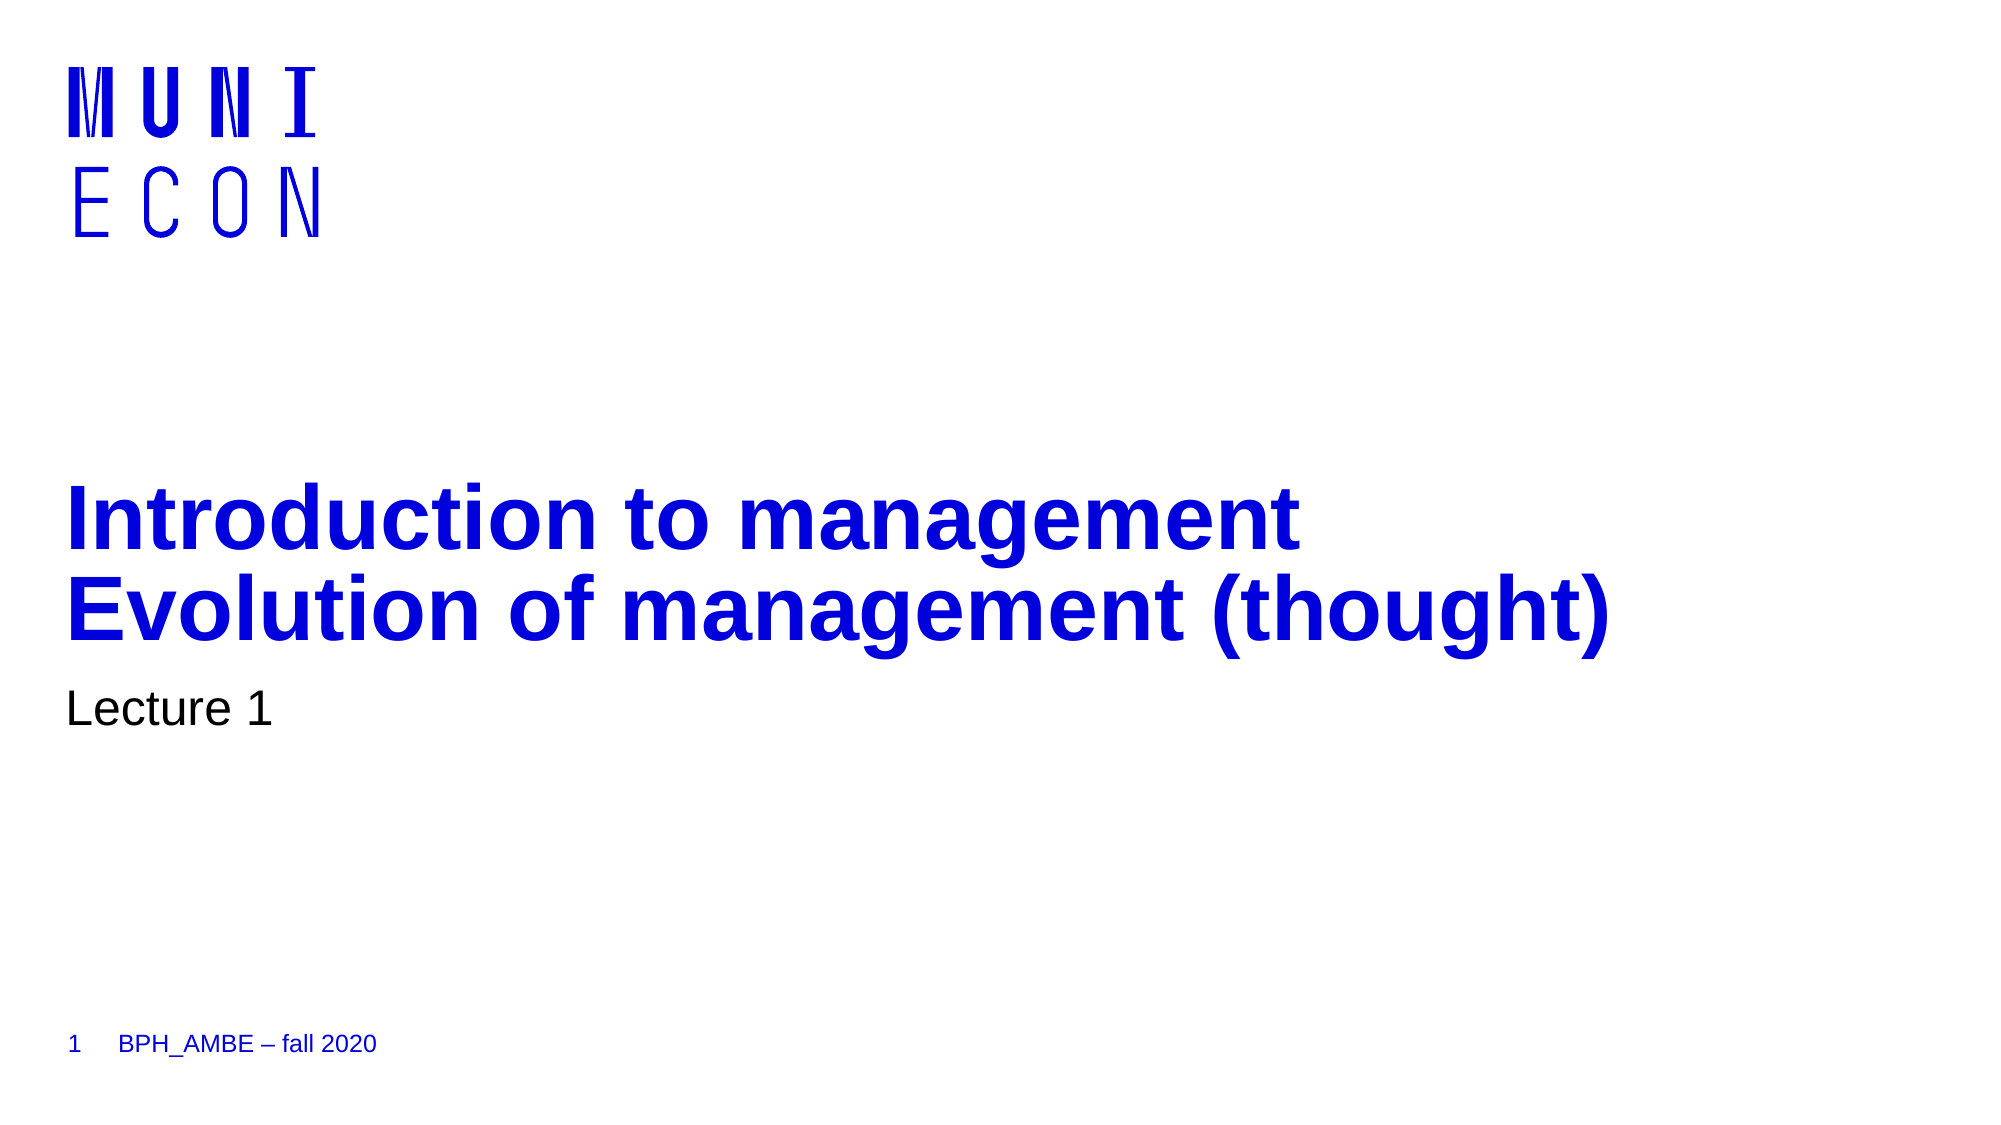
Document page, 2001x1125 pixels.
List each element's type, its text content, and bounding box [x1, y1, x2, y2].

title Introduction to management Evolution of management (thought) [65, 475, 1930, 668]
footer BPH_AMBE – fall 2020 [118, 1021, 1418, 1063]
subtitle Lecture 1 [65, 675, 1930, 790]
slide_number 1 [67, 1021, 110, 1063]
